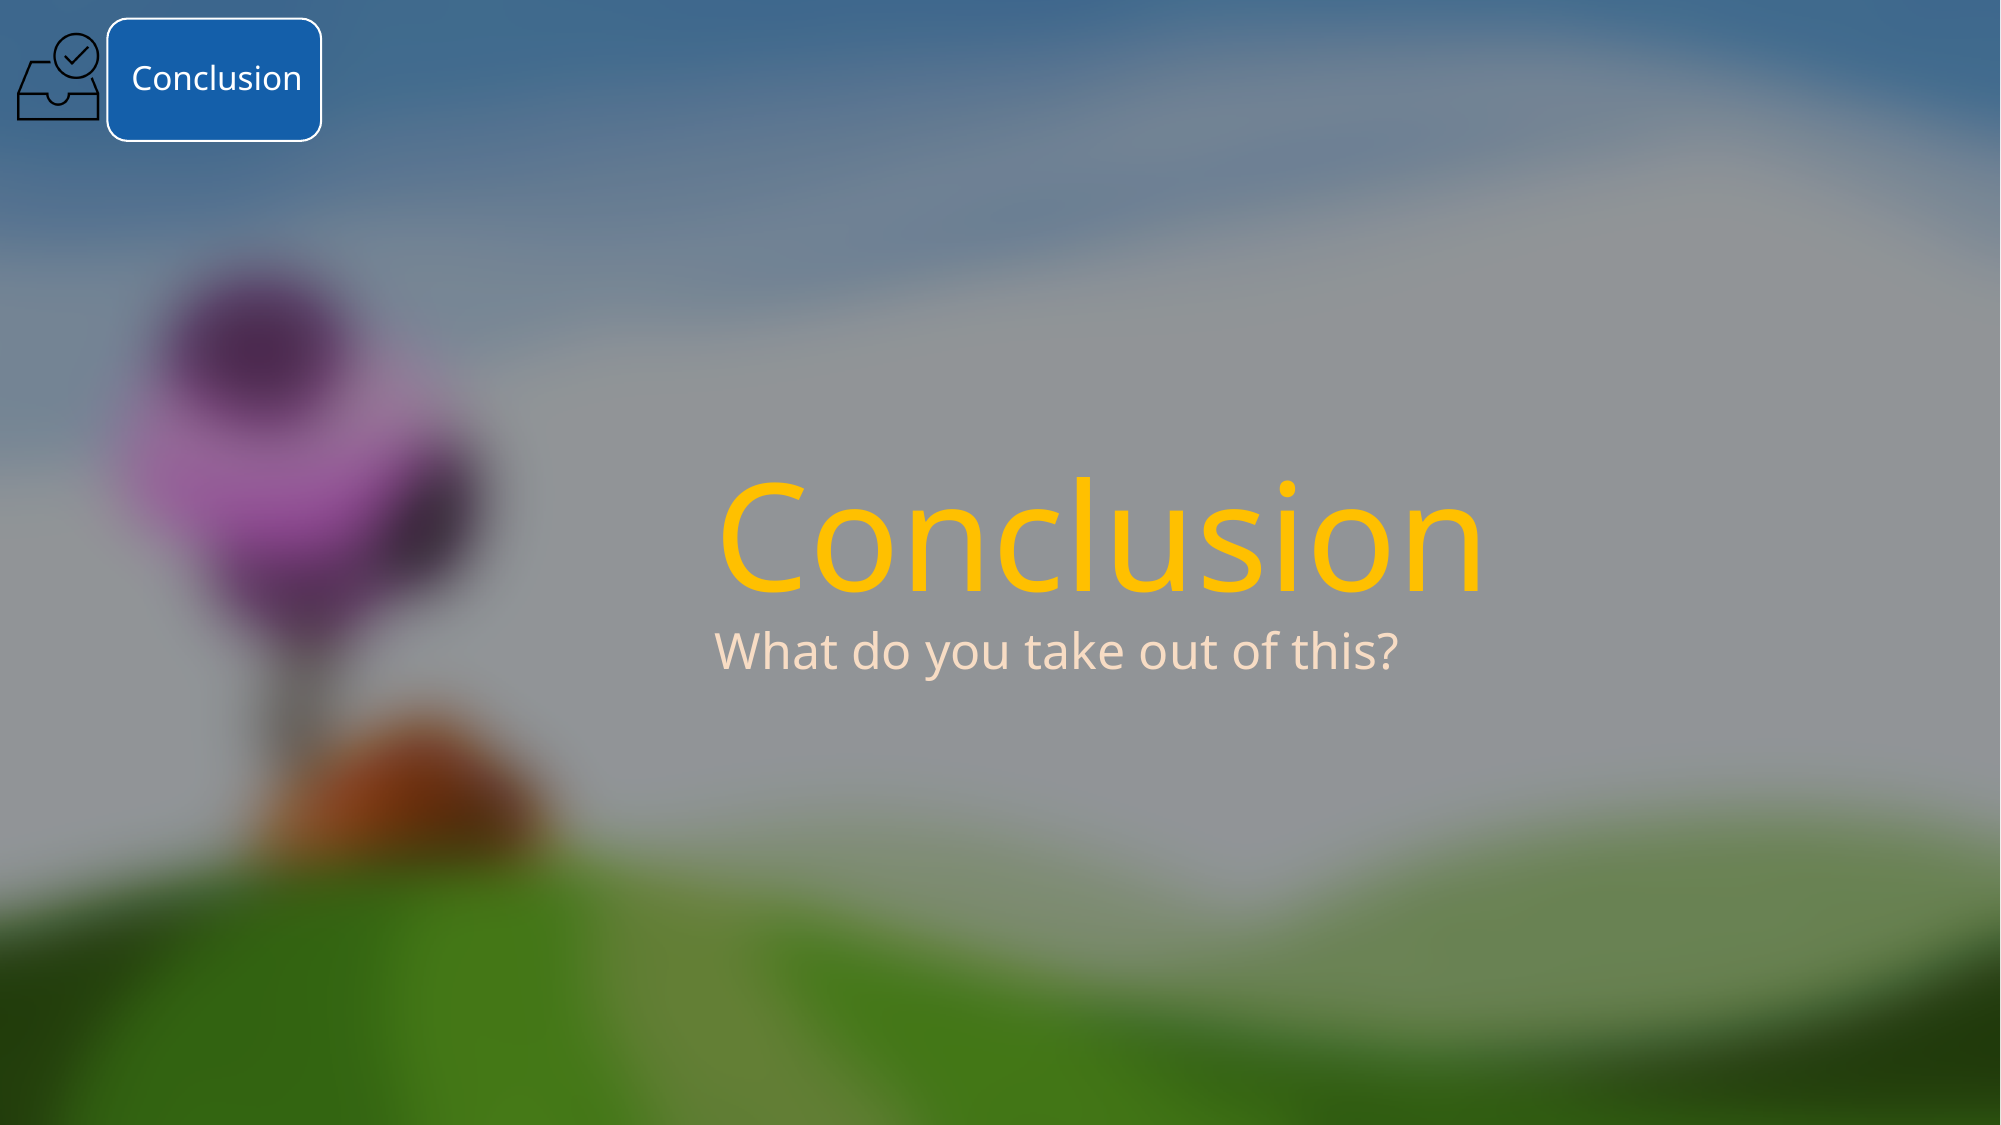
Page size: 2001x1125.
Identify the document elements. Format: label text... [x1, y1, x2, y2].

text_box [66, 18, 326, 141]
list What do you take out of this? [699, 612, 1920, 763]
title Conclusion [699, 331, 1950, 632]
picture [0, 0, 2001, 1125]
